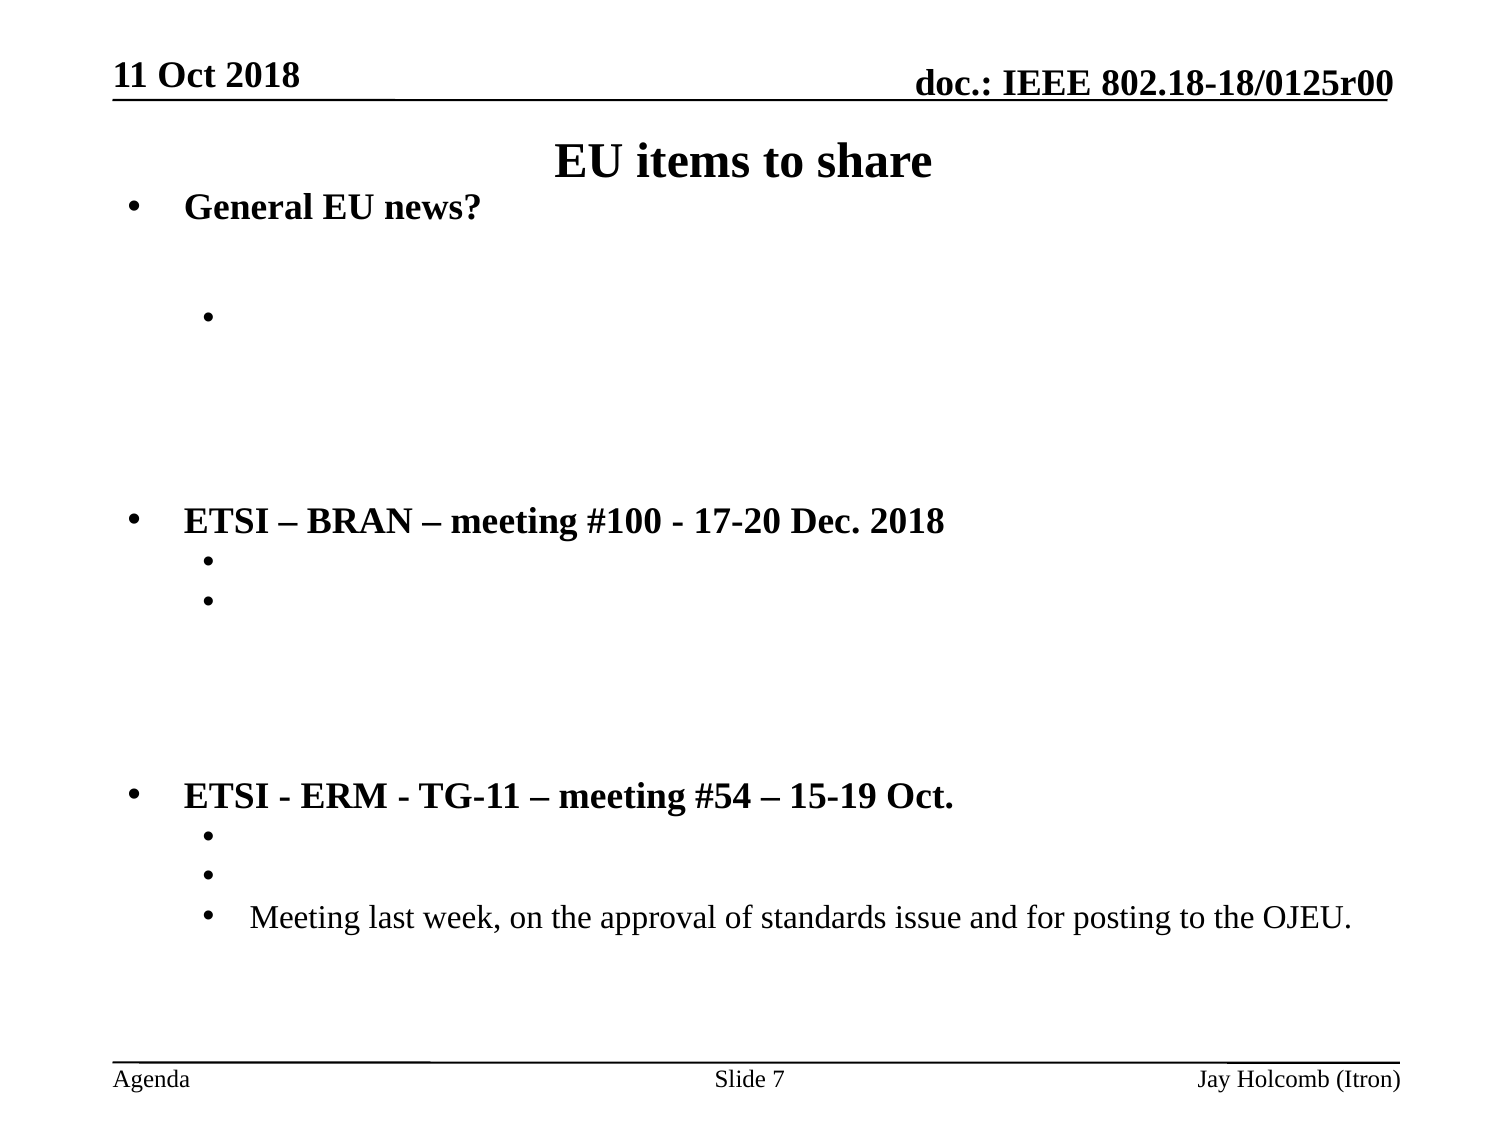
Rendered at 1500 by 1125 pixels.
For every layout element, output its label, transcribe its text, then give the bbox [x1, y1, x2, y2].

list General EU news? ETSI – BRAN – meeting #100 - 17-20 Dec. 2018 ETSI - ERM - TG-11 – meeting #54 – 15-19 Oct. Meeting last week, on the approval of standards issue and for posting to the OJEU. [112, 174, 1476, 1063]
slide_number Slide 7 [699, 1061, 800, 1123]
title EU items to share [112, 100, 1388, 174]
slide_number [112, 49, 488, 95]
footer Jay Holcomb (Itron) [878, 1061, 1402, 1093]
